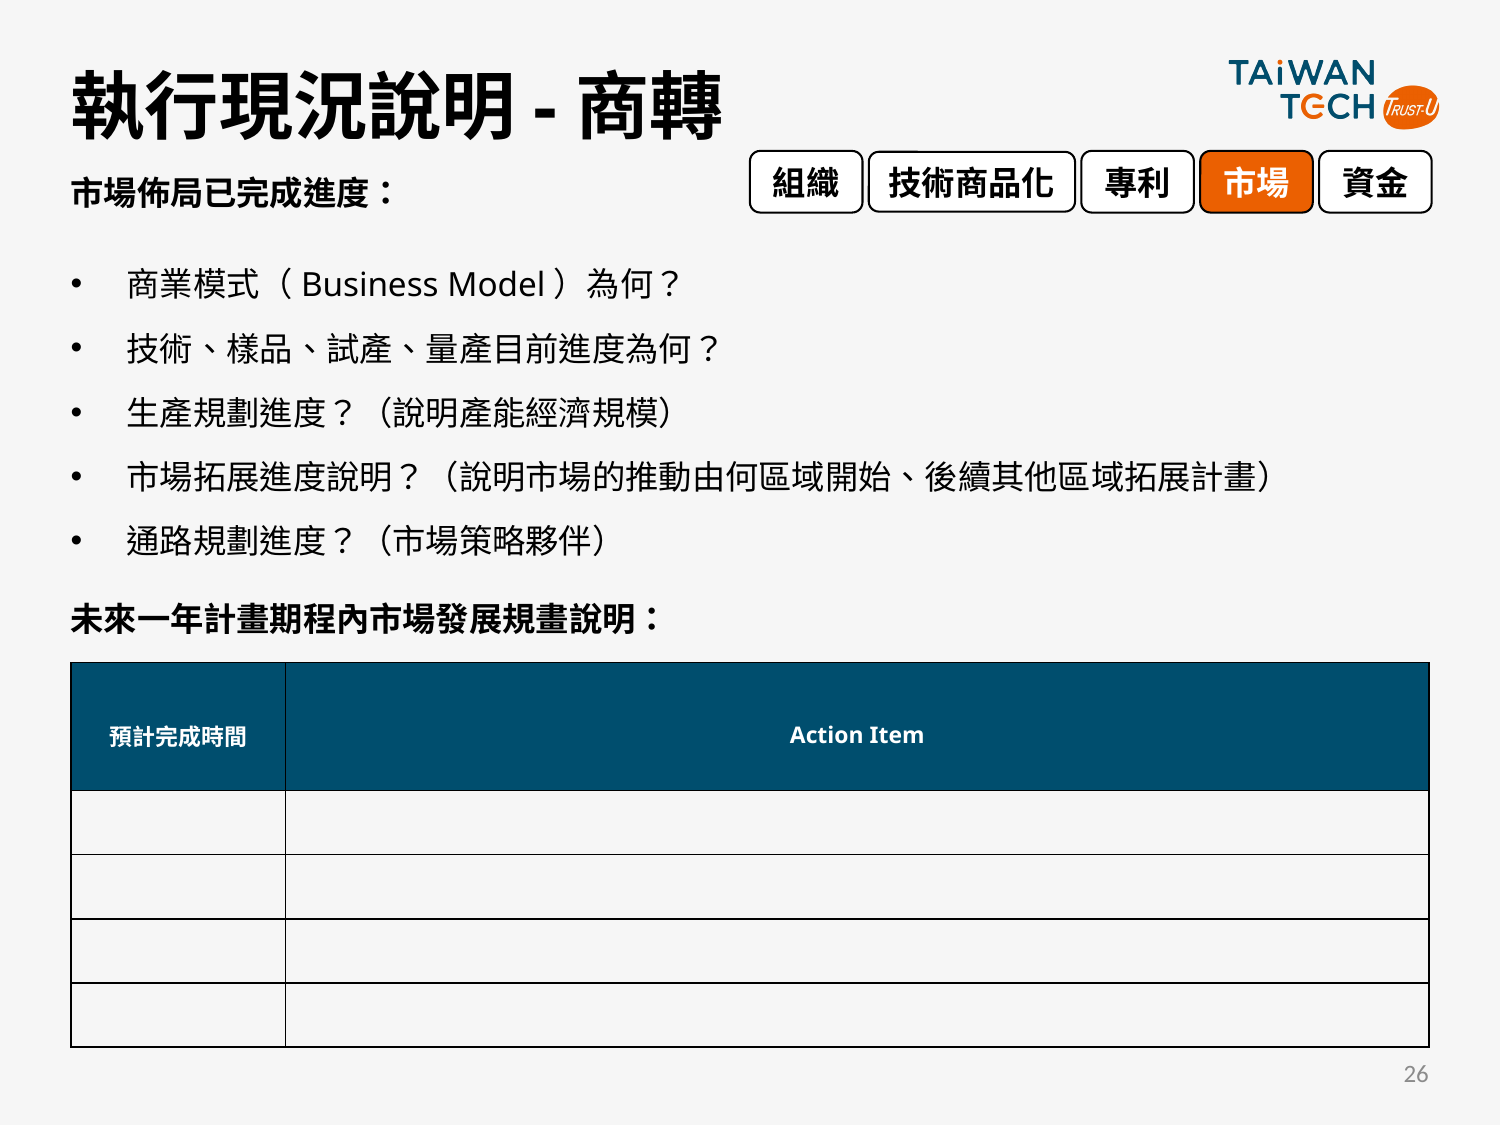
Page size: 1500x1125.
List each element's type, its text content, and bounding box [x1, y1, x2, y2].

table_cell [286, 855, 1428, 918]
text_box 商業模式（Business Model）為何？ 技術、樣品、試產、量產目前進度為何？ 生產規劃進度？（說明產能經濟規模） 市場拓展進度說明？（說明市場的推動由何區域開始、後續其他區域拓展計畫） 通路規劃進度？（市場策略夥伴） [55, 236, 1442, 574]
table_cell [72, 920, 285, 982]
table_cell [286, 920, 1428, 982]
title 執行現況說明-商轉 [55, 33, 1444, 156]
text_box 未來一年計畫期程內市場發展規畫說明： [55, 591, 1476, 646]
table_cell [72, 855, 285, 918]
table_cell [72, 791, 285, 854]
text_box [749, 150, 1432, 213]
table_cell [72, 984, 285, 1046]
slide_number 26 [1106, 1042, 1445, 1103]
table_header 預計完成時間 [72, 663, 285, 790]
table_cell [286, 791, 1428, 854]
text_box 市場佈局已完成進度： [55, 164, 1476, 220]
table_header Action Item [286, 663, 1428, 790]
table_cell [286, 984, 1428, 1046]
